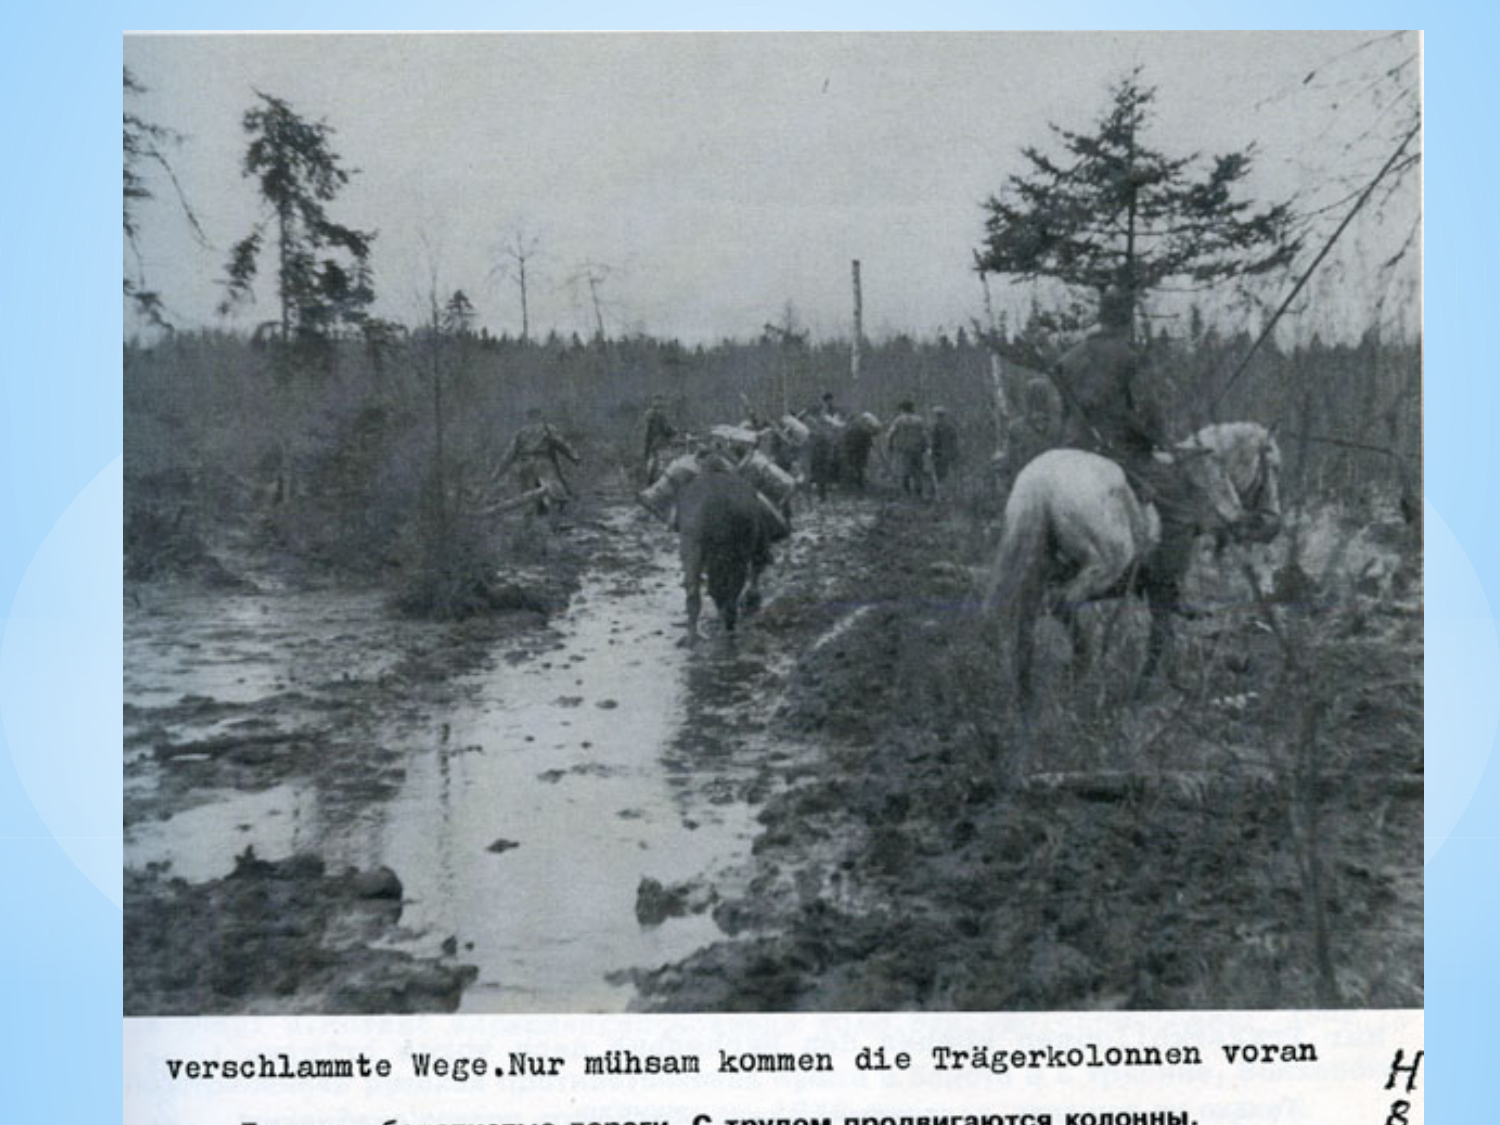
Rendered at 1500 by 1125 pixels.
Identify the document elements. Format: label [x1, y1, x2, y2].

picture [123, 30, 1424, 1125]
